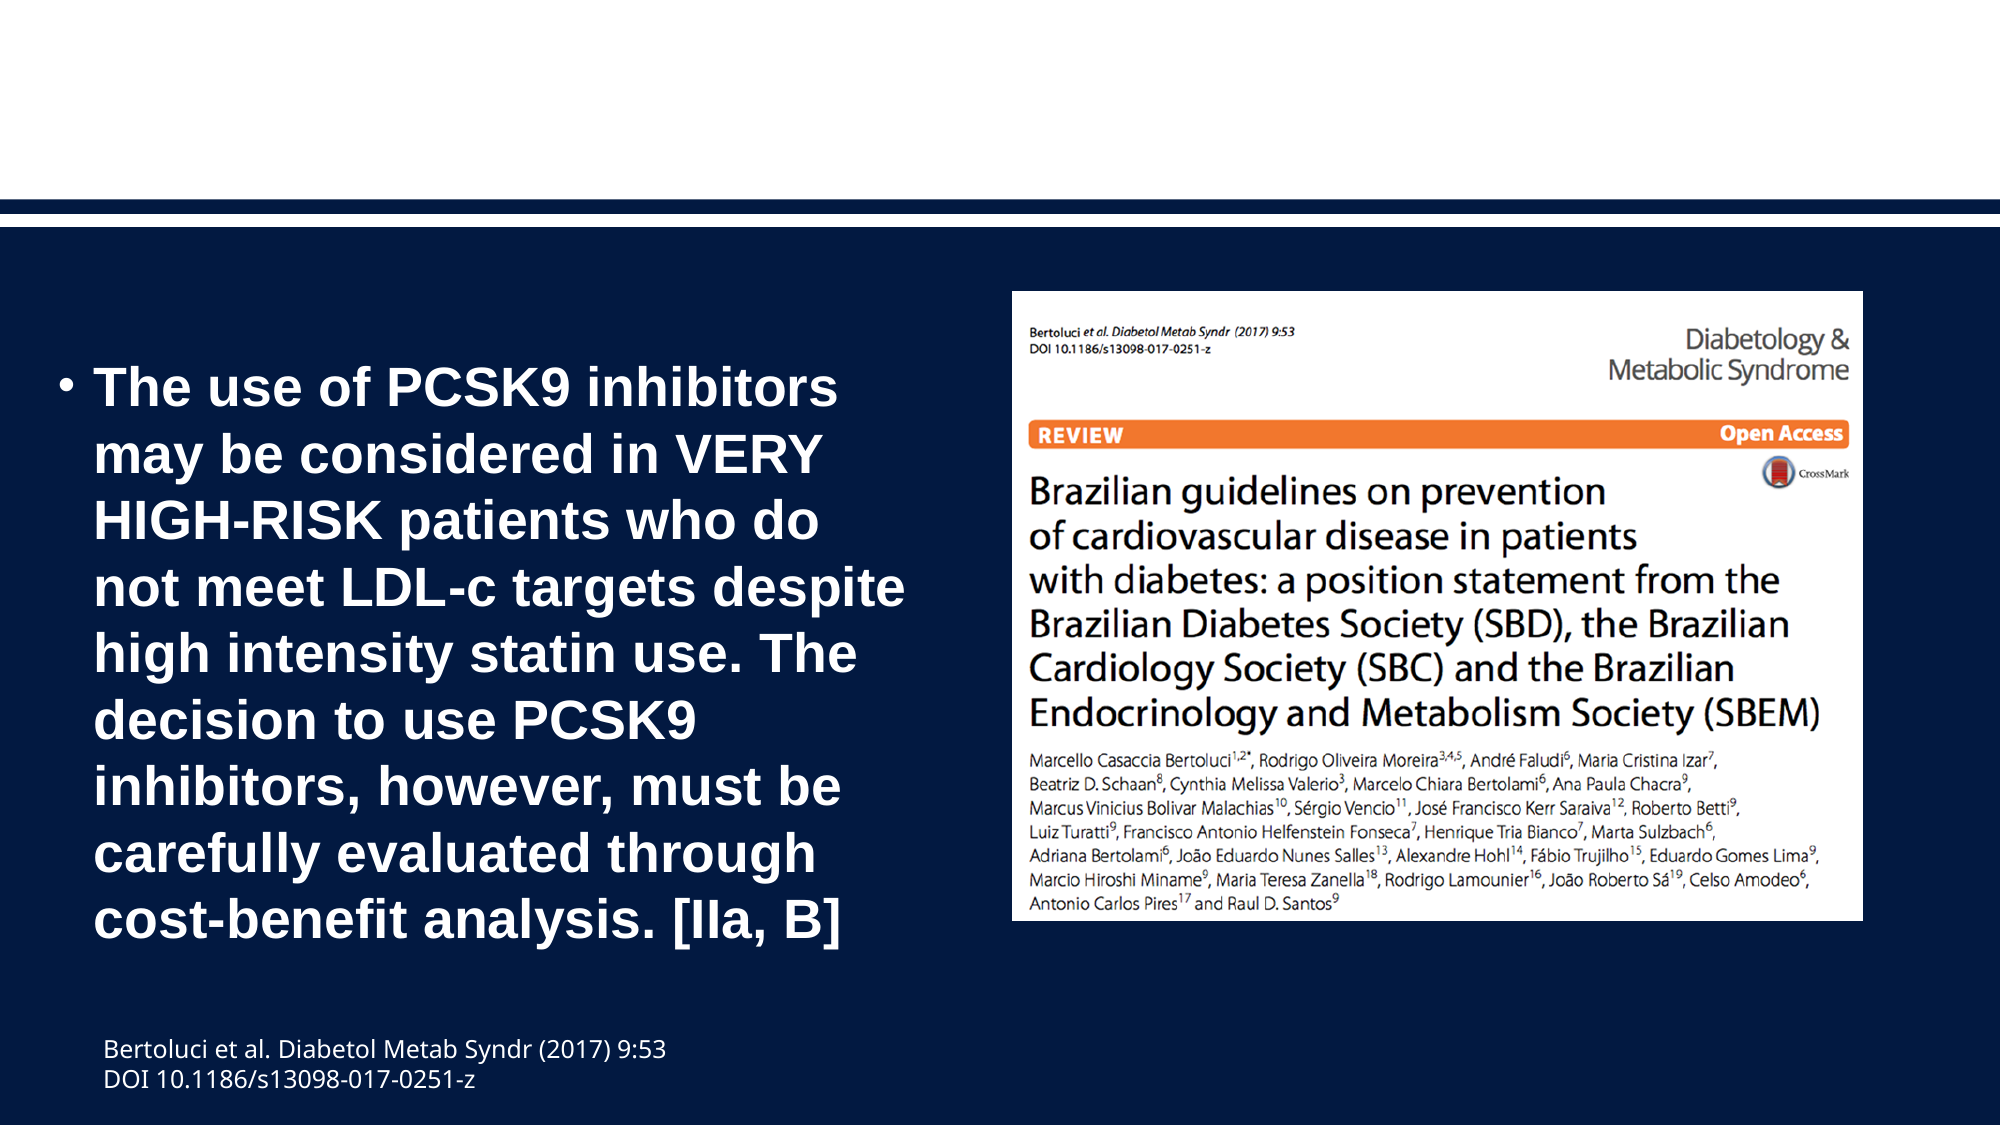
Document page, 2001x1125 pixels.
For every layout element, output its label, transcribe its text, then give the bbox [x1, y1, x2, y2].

text_box Bertoluci et al. Diabetol Metab Syndr (2017) 9:53 DOI 10.1186/s13098-017-0251-z [88, 1026, 1089, 1102]
list The use of PCSK9 inhibitors may be considered in VERY HIGH‐RISK patients who do not meet LDL‐c targets despite high intensity statin use. The decision to use PCSK9 inhibitors, however, must be carefully evaluated through cost‐benefit analysis. [IIa, B] [57, 291, 988, 1069]
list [1012, 291, 1863, 921]
